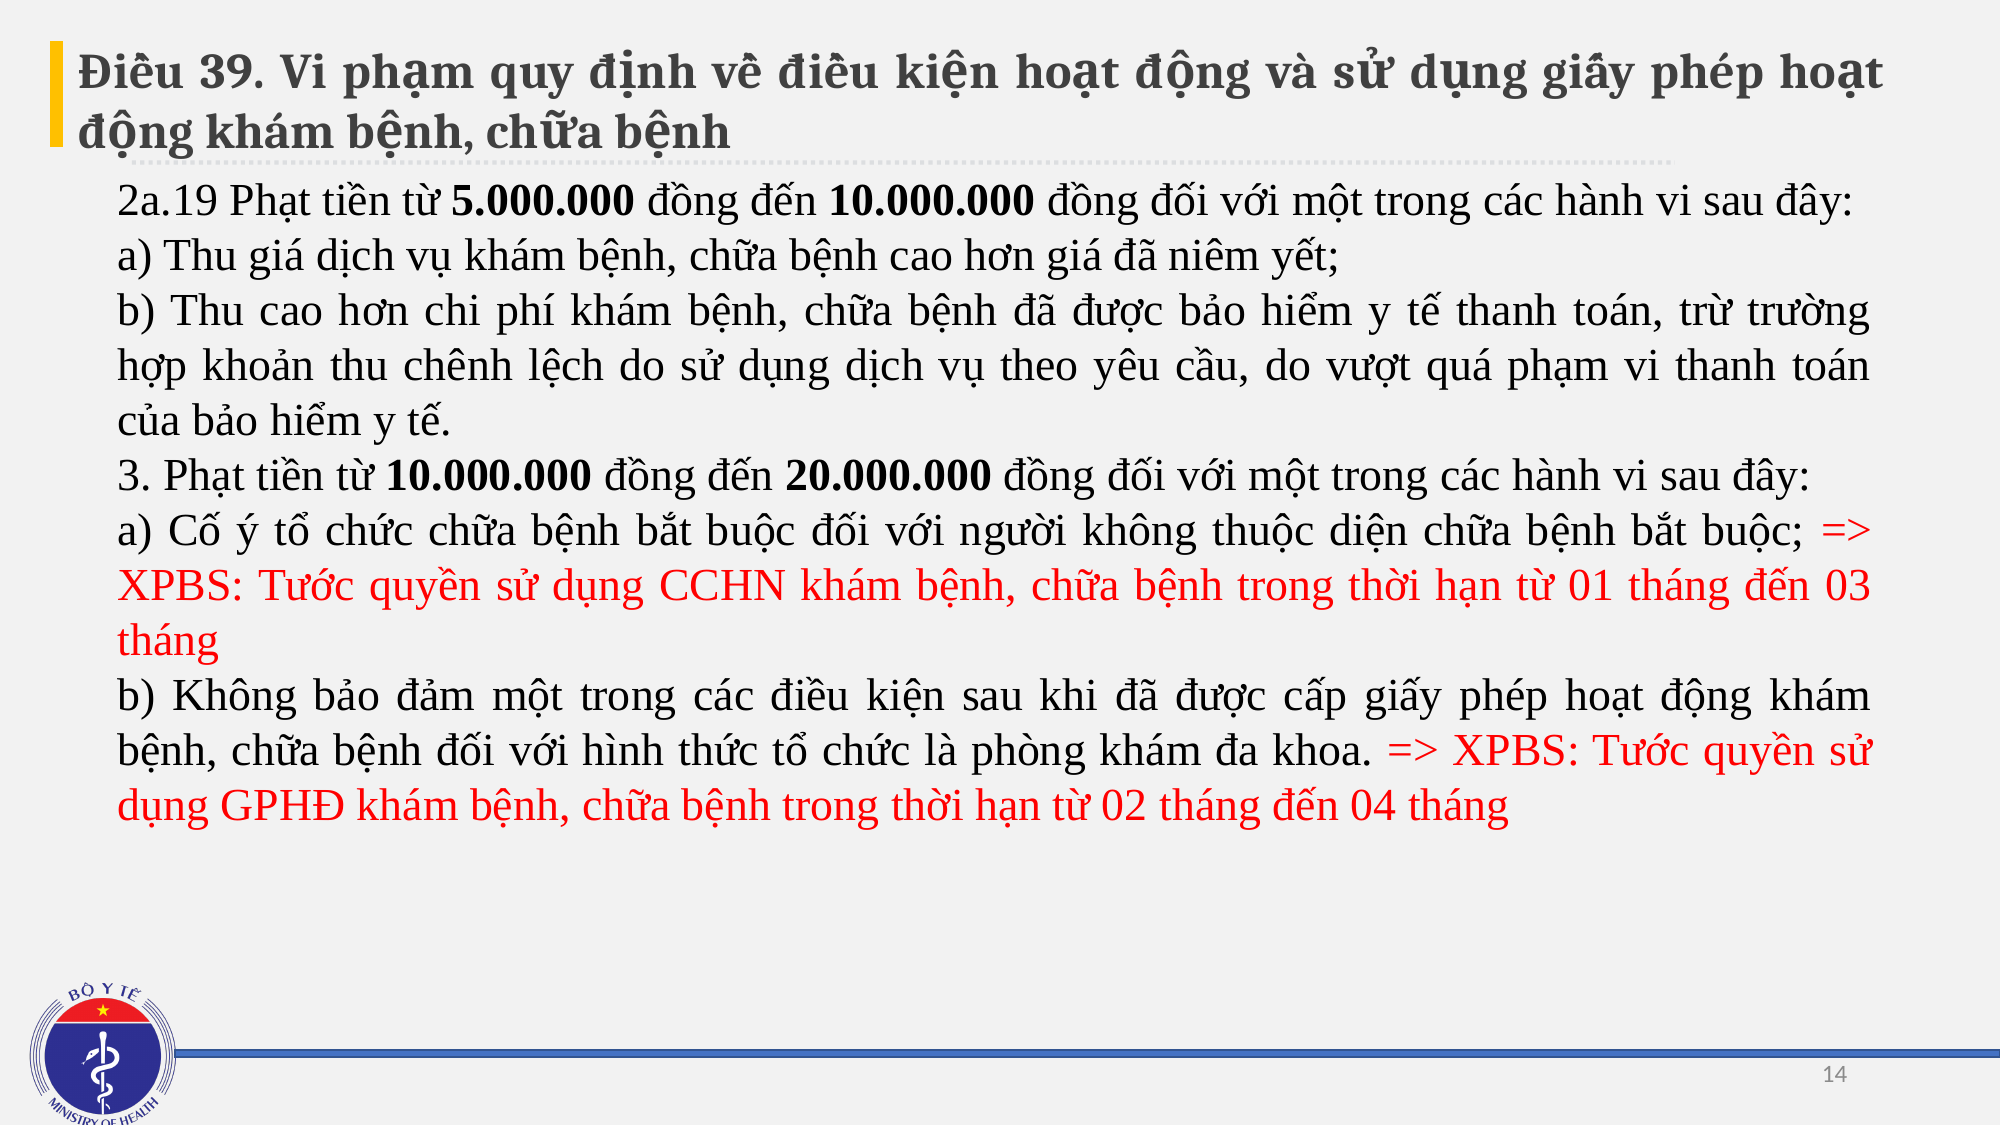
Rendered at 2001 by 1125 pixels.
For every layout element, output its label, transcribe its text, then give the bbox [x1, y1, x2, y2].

text_box [49, 41, 63, 147]
text_box 2a.19 Phạt tiền từ 5.000.000 đồng đến 10.000.000 đồng đối với một trong các hành vi sau đây: a) Thu giá dịch vụ khám bệnh, chữa bệnh cao hơn giá đã niêm yết; b) Thu cao hơn chi phí khám bệnh, chữa bệnh đã được bảo hiểm y tế thanh toán, trừ trường hợp khoản thu chênh lệch do sử dụng dịch vụ theo yêu cầu, do vượt quá phạm vi thanh toán của bảo hiểm y tế. 3. Phạt tiền từ 10.000.000 đồng đến 20.000.000 đồng đối với một trong các hành vi sau đây: a) Cố ý tổ chức chữa bệnh bắt buộc đối với người không thuộc diện chữa bệnh bắt buộc; => XPBS: Tước quyền sử dụng CCHN khám bệnh, chữa bệnh trong thời hạn từ 01 tháng đến 03 tháng b) Không bảo đảm một trong các điều kiện sau khi đã được cấp giấy phép hoạt động khám bệnh, chữa bệnh đối với hình thức tổ chức là phòng khám đa khoa. => XPBS: Tước quyền sử dụng GPHĐ khám bệnh, chữa bệnh trong thời hạn từ 02 tháng đến 04 tháng [102, 162, 1888, 837]
text_box Điều 39. Vi phạm quy định về điều kiện hoạt động và sử dụng giấy phép hoạt động khám bệnh, chữa bệnh [74, 63, 1888, 133]
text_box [0, 903, 2000, 1125]
